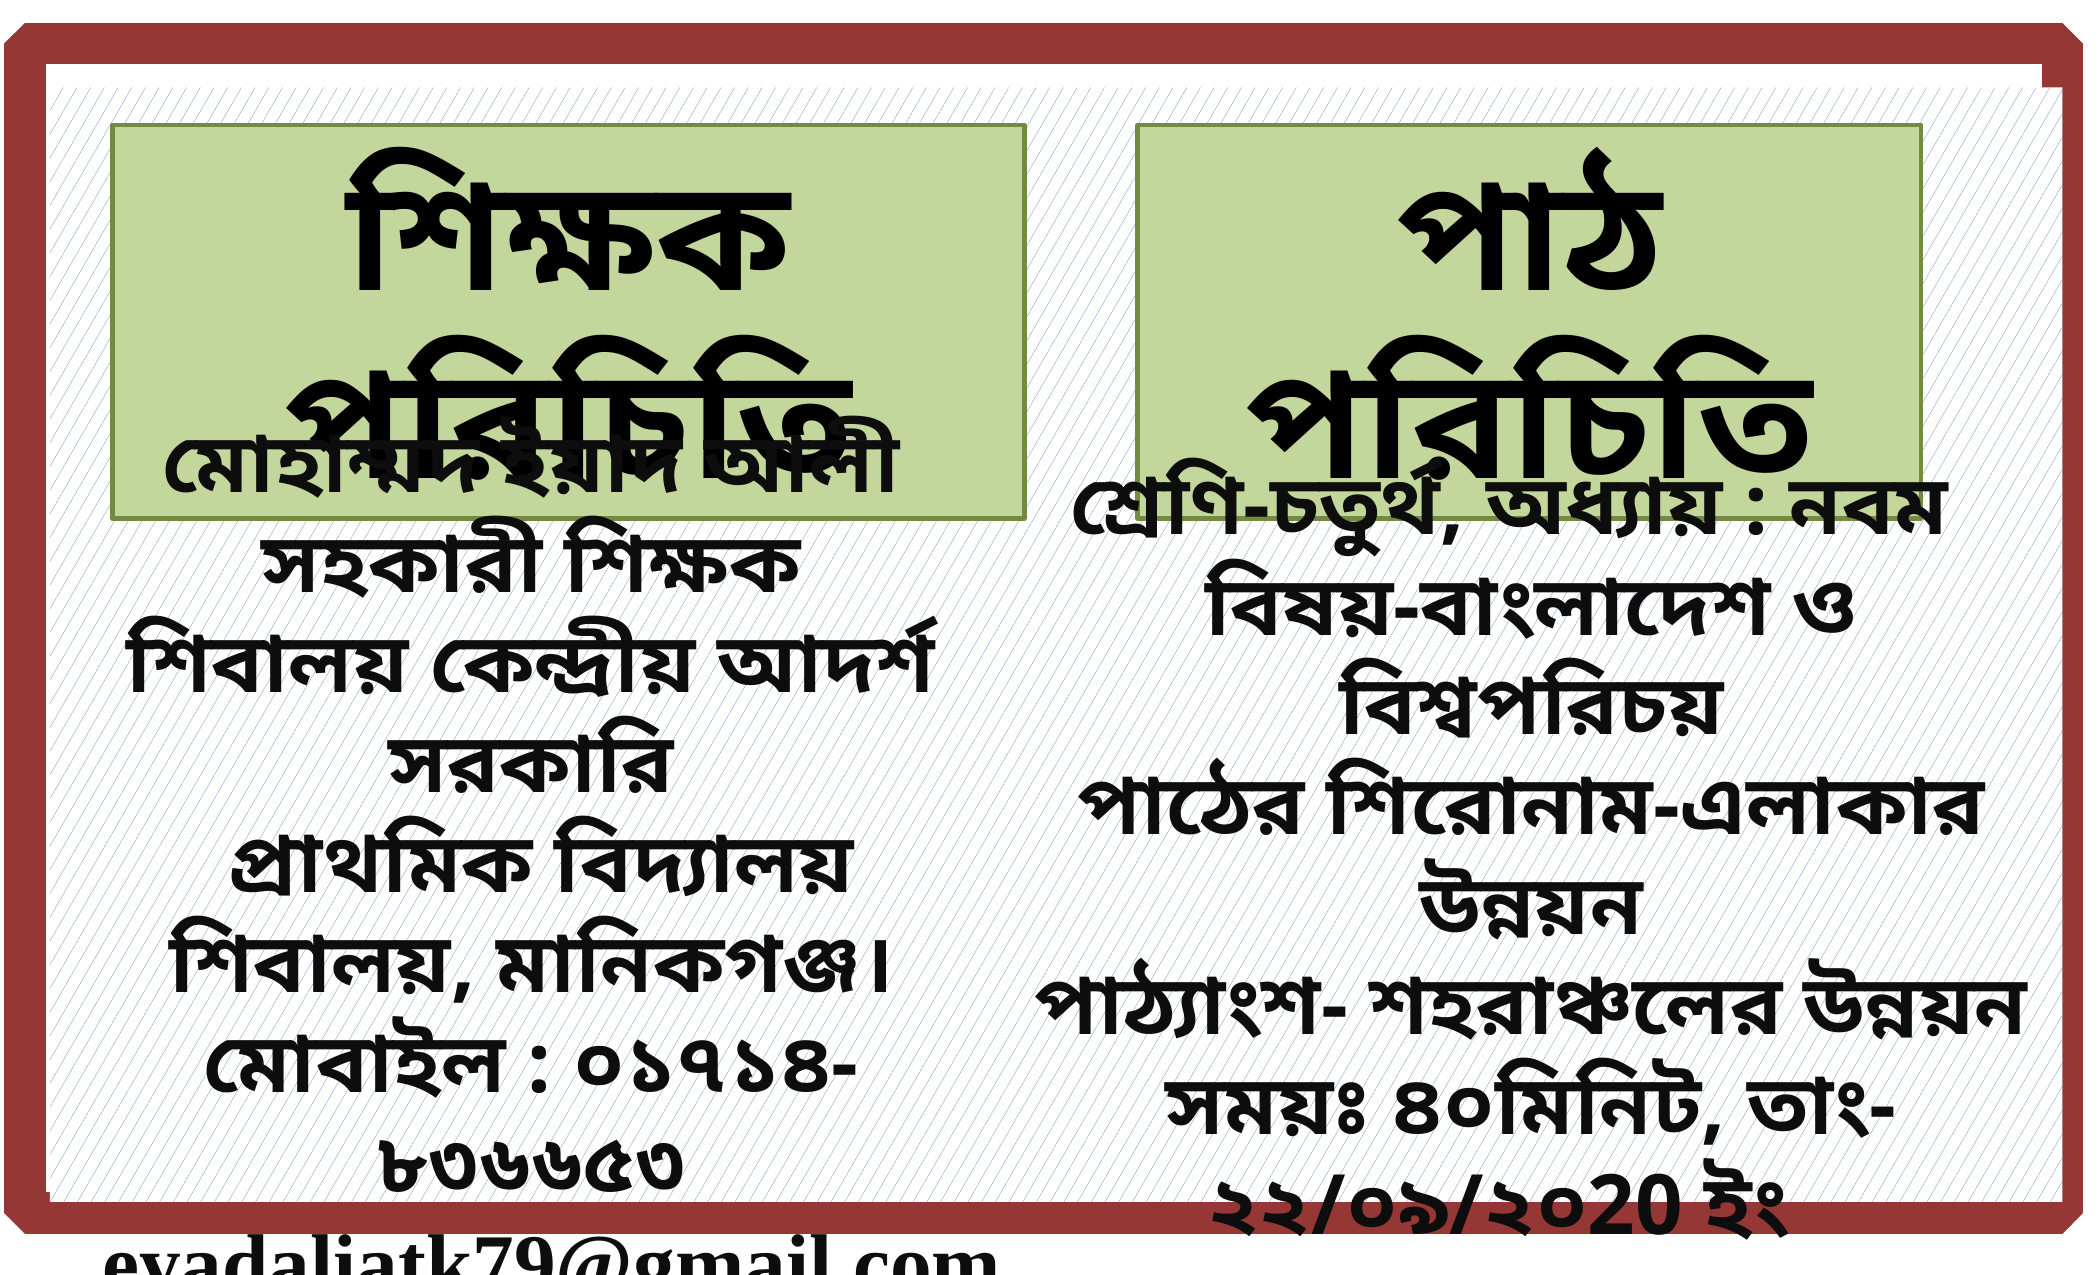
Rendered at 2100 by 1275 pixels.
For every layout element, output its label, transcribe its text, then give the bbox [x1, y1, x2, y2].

text_box শ্রেণি-চতুর্থ, অধ্যায় : নবম বিষয়-বাংলাদেশ ও বিশ্বপরিচয় পাঠের শিরোনাম-এলাকার উন্নয়ন পাঠ্যাংশ- শহরাঞ্চলের উন্নয়ন সময়ঃ ৪০মিনিট, তাং-২২/০৯/২০20 ইং [1025, 442, 2075, 1261]
text_box পাঠ পরিচিতি [1135, 123, 1923, 442]
text_box শিক্ষক পরিচিতি [110, 123, 1027, 521]
text_box [49, 87, 2063, 442]
text_box মোহাম্মদ ইয়াদ আলী সহকারী শিক্ষক শিবালয় কেন্দ্রীয় আদর্শ সরকারি প্রাথমিক বিদ্যালয় শিবালয়, মানিকগঞ্জ। মোবাইল : ০১৭১৪-৮৩৬৬৫৩ eyadaliatk79@gmail.com [37, 399, 1025, 1275]
text_box [24, 43, 2063, 1213]
